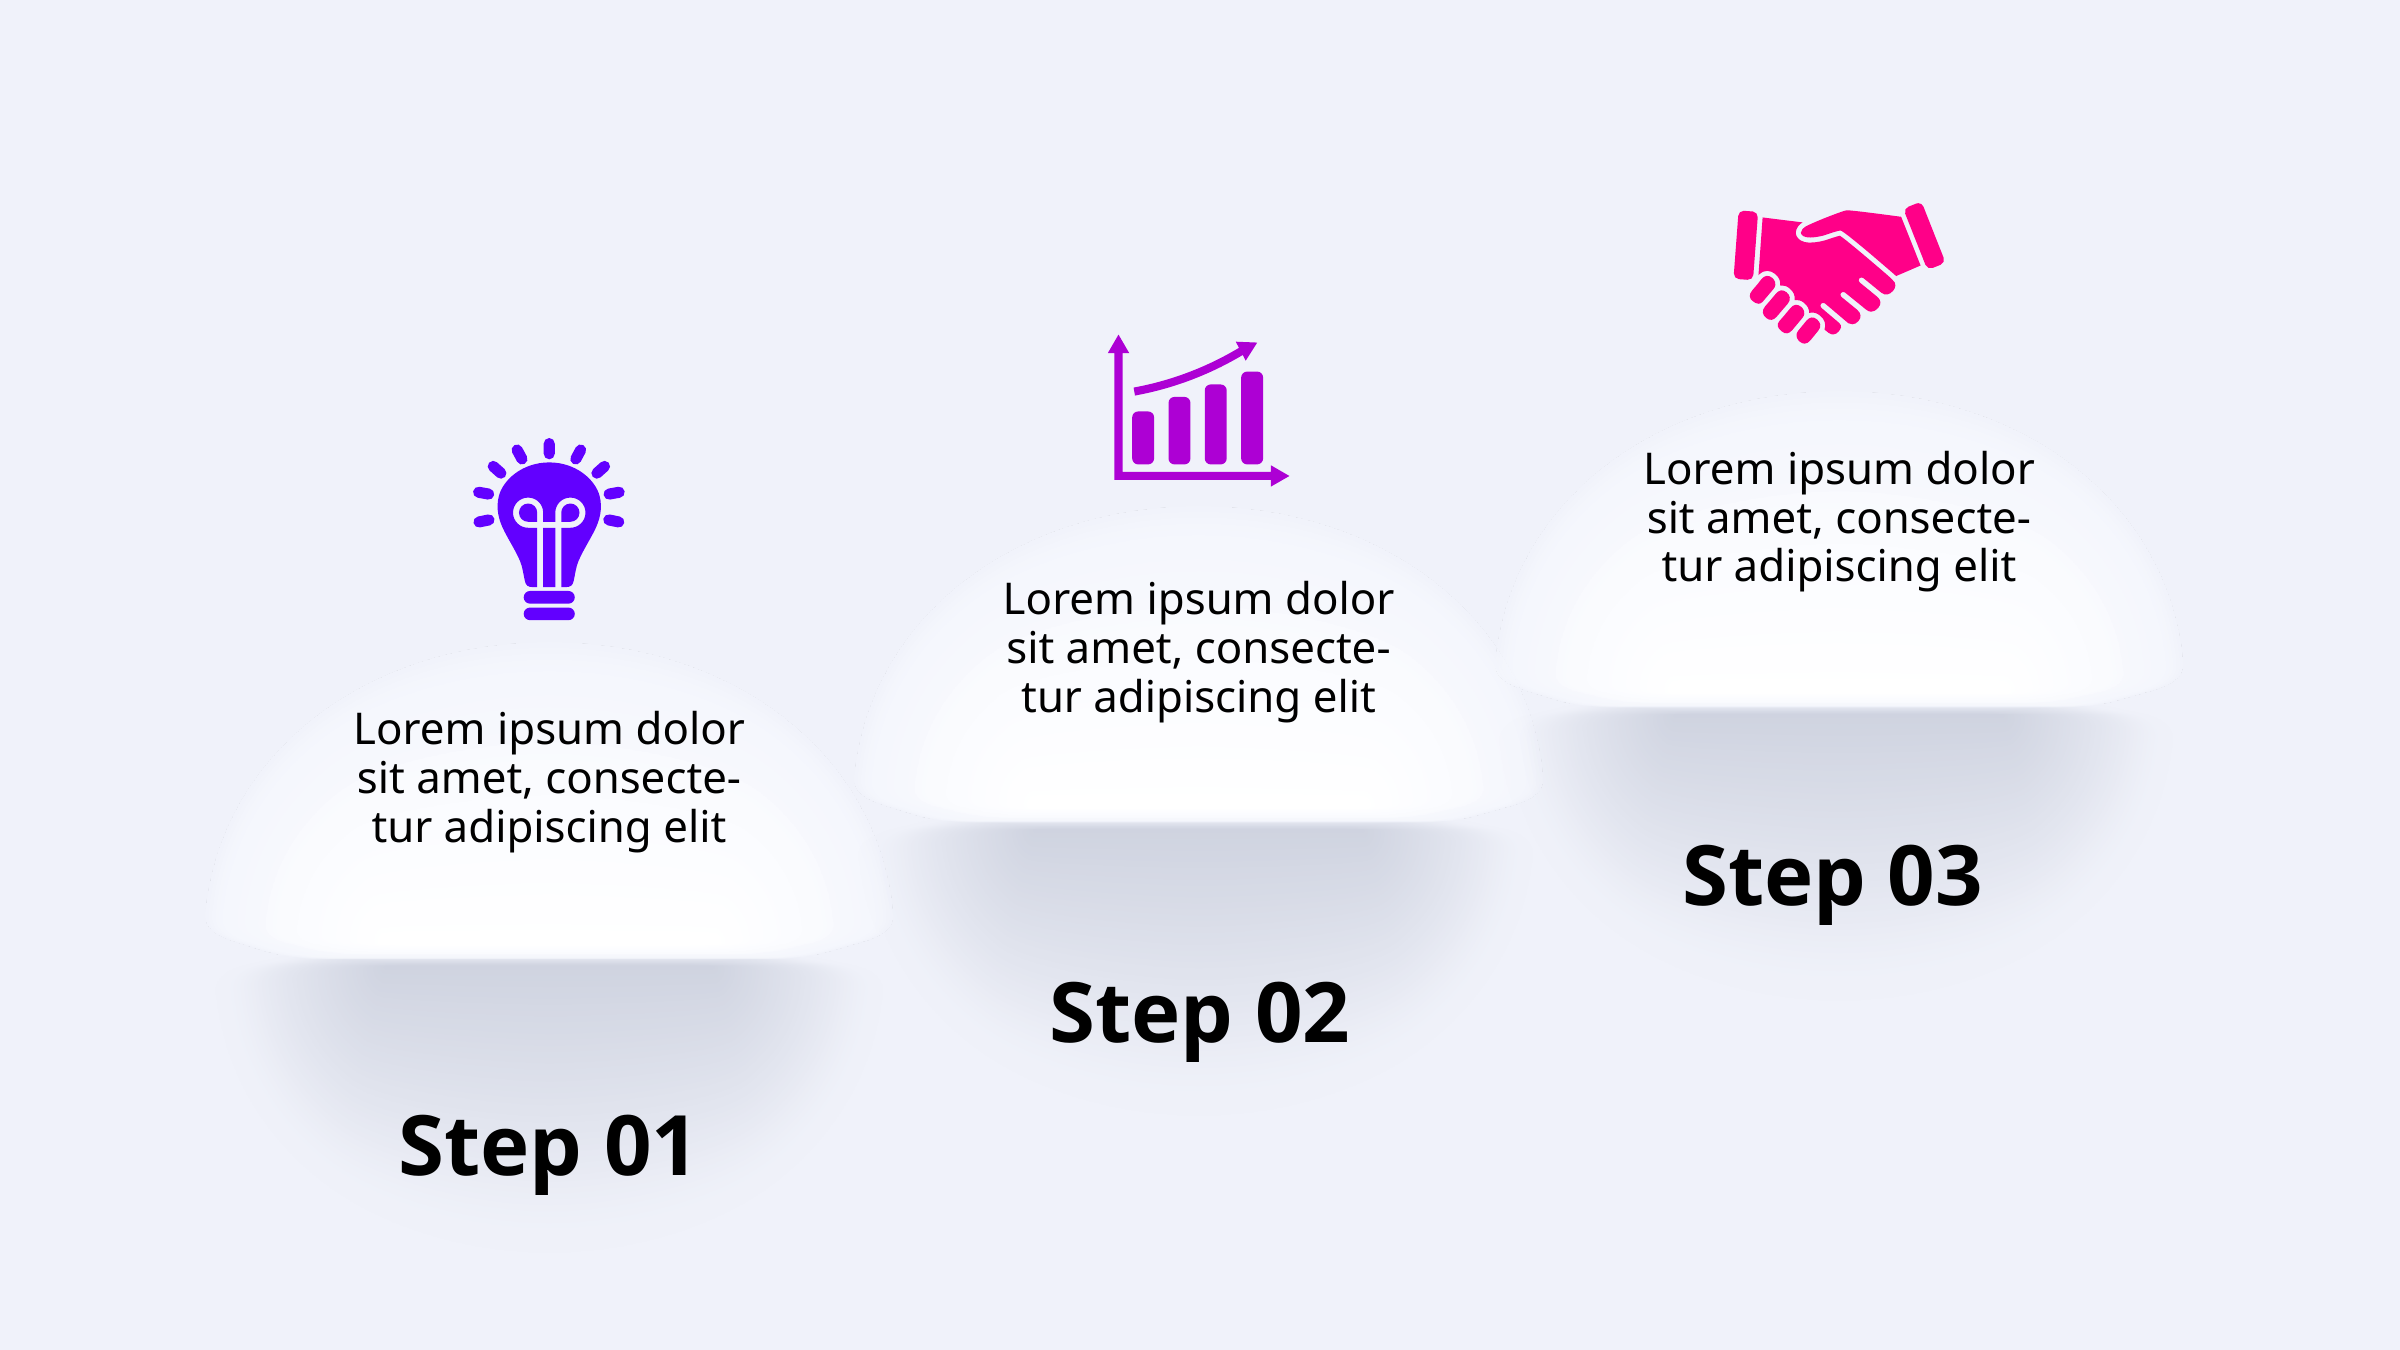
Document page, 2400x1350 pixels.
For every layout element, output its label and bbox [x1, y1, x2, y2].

picture [205, 391, 2183, 1270]
text_box [603, 486, 625, 500]
text_box [497, 462, 601, 588]
text_box [511, 444, 528, 465]
text_box [487, 460, 507, 479]
text_box [591, 460, 611, 479]
text_box [1758, 217, 1896, 335]
text_box [1733, 210, 1758, 280]
text_box [473, 486, 495, 500]
text_box [1749, 275, 1776, 304]
text_box [543, 438, 555, 460]
text_box [603, 514, 625, 528]
text_box [1107, 334, 1290, 487]
text_box [473, 514, 495, 528]
text_box [570, 444, 586, 465]
text_box [1800, 210, 1921, 277]
text_box [1796, 317, 1821, 344]
text_box [1905, 203, 1944, 268]
text_box [523, 607, 575, 621]
text_box [523, 590, 575, 604]
